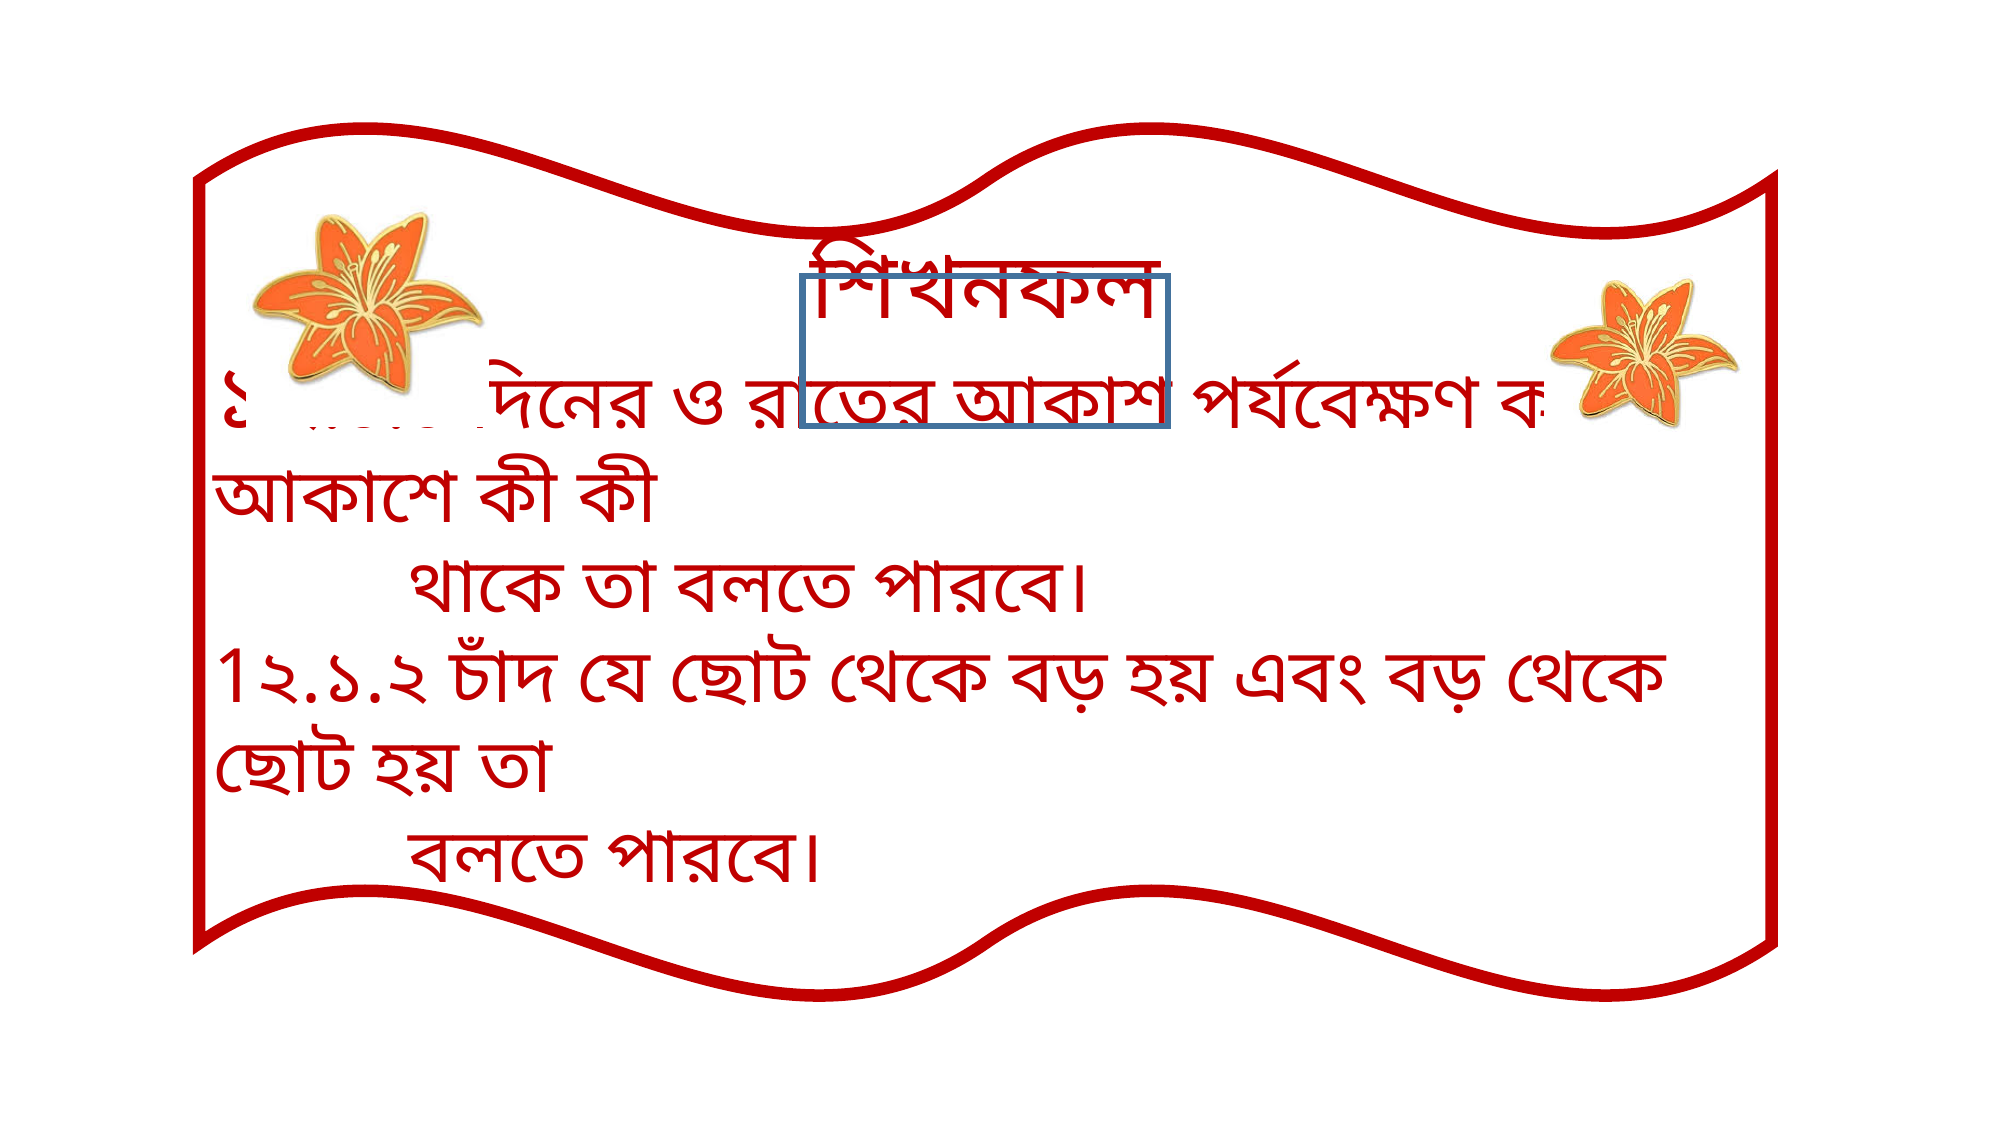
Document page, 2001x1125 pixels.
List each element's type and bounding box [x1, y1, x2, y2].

text_box [199, 126, 1772, 998]
